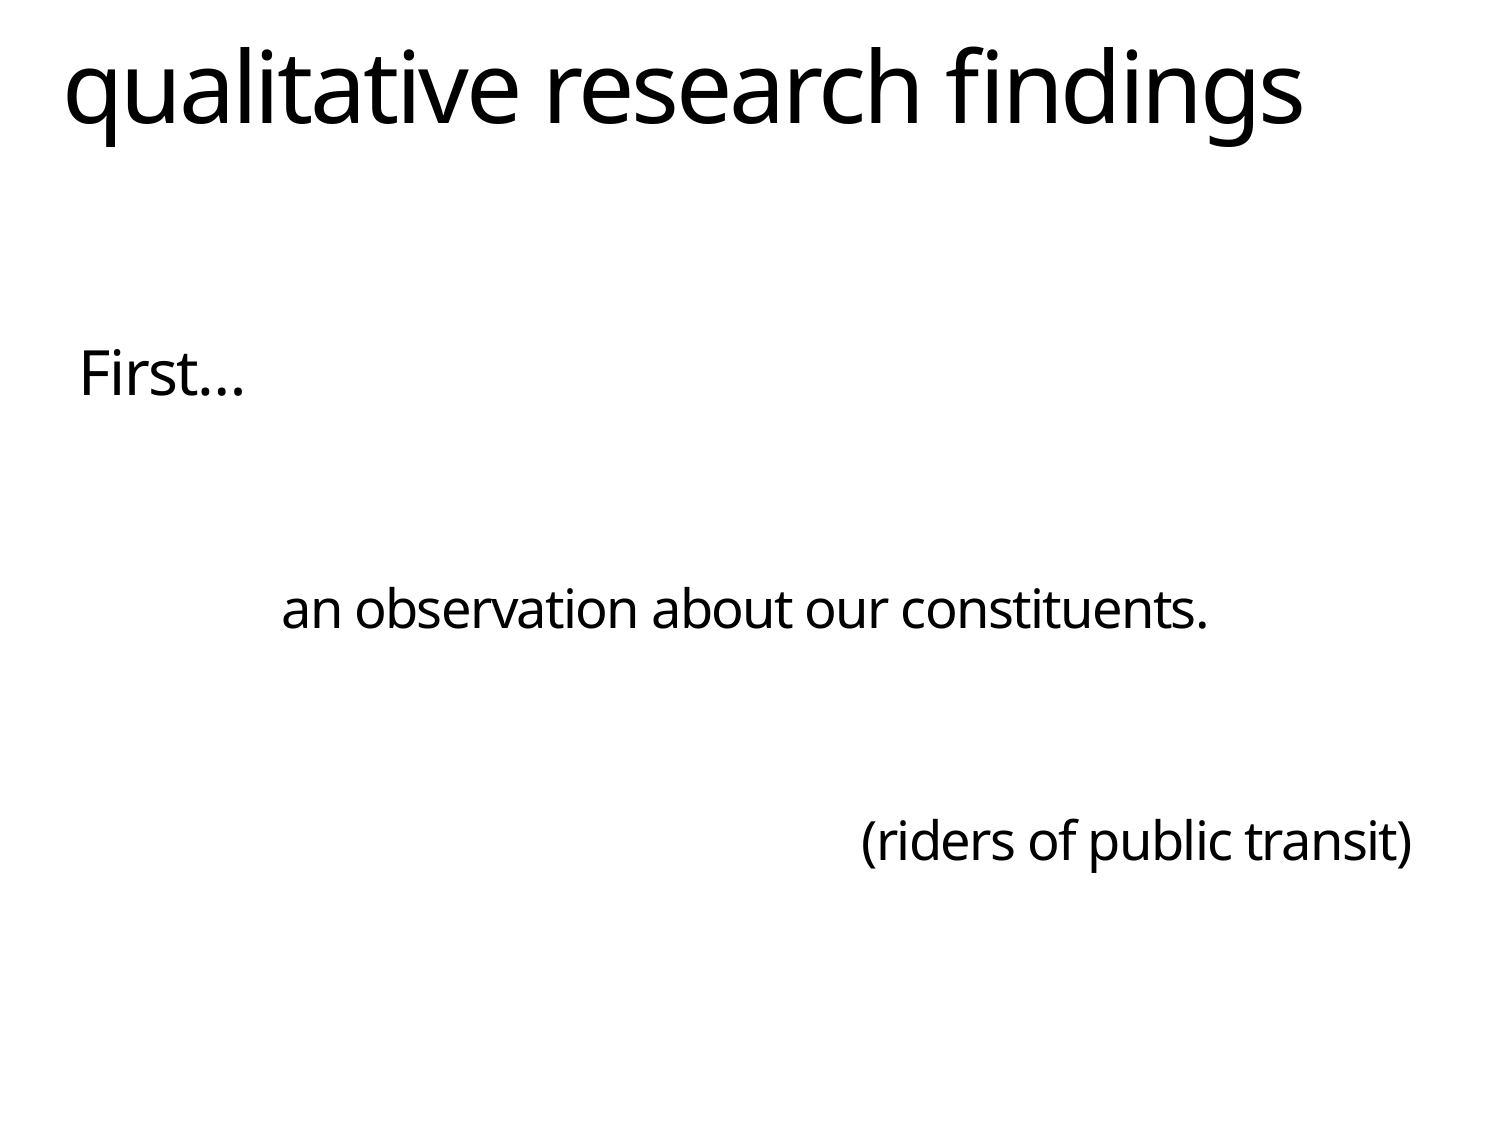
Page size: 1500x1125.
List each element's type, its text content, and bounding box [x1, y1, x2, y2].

list First… an observation about our constituents. (riders of public transit) [62, 212, 1438, 869]
title qualitative research findings [62, 37, 1438, 149]
